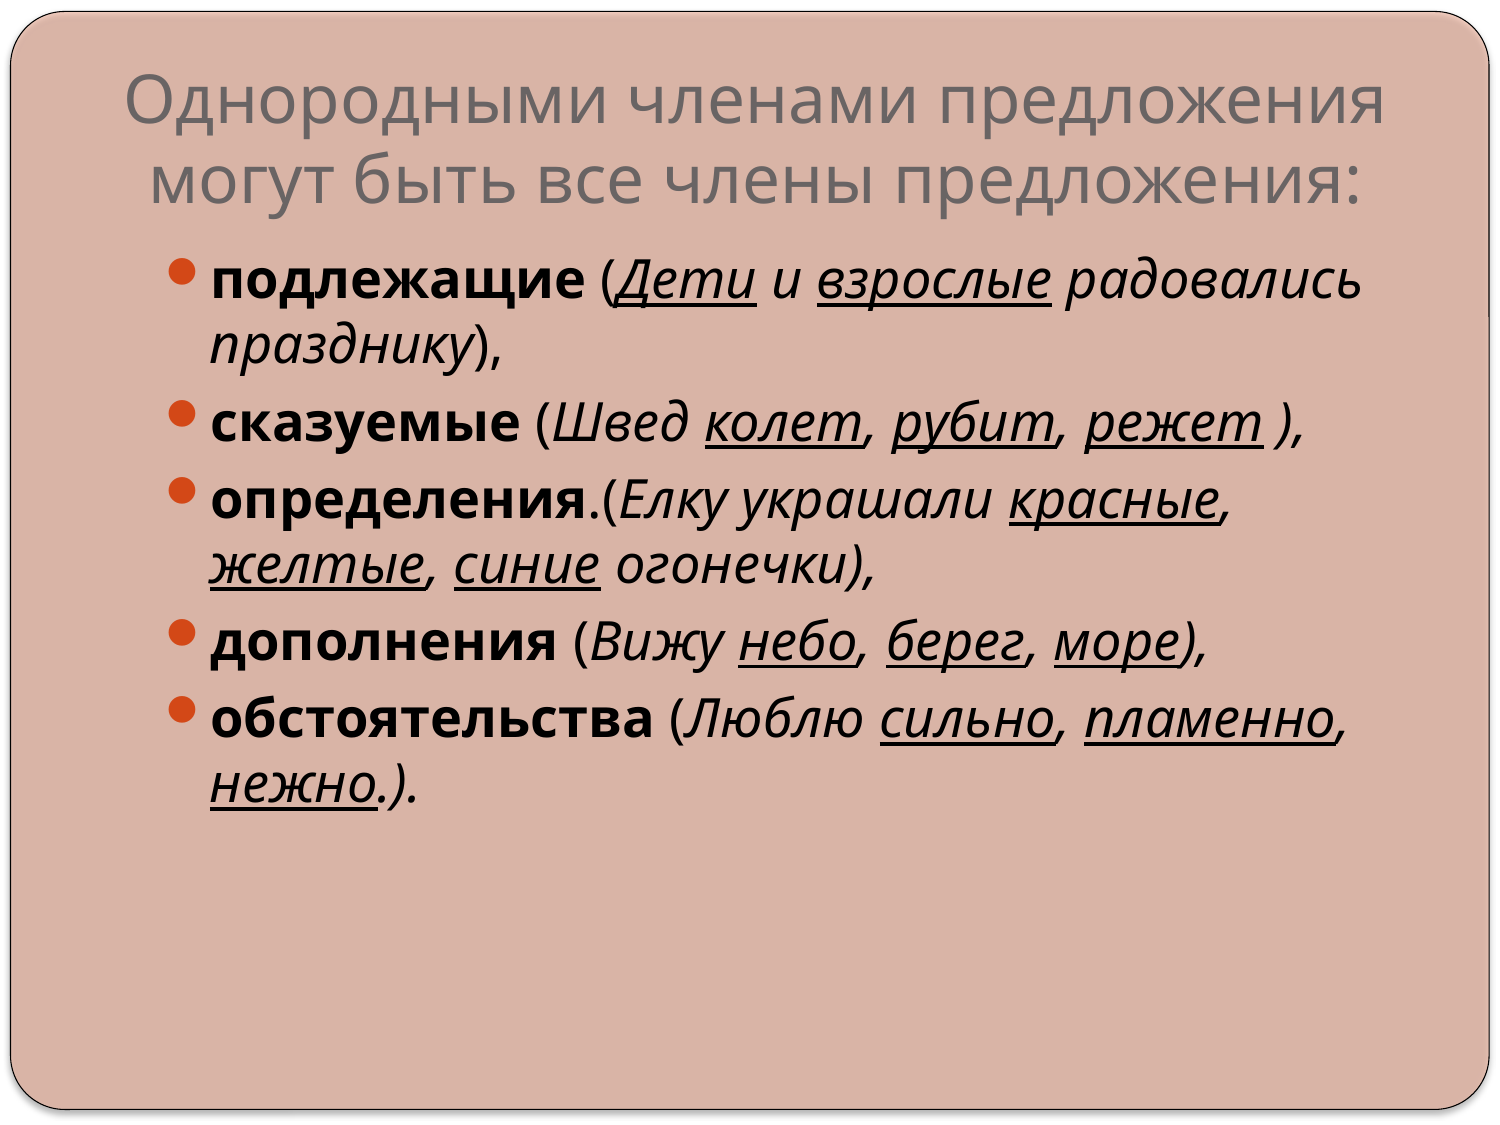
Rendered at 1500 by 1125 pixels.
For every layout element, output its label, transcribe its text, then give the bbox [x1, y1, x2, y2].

list подлежащие (Дети и взрослые радовались празднику), сказуемые (Швед колет, рубит, режет ), определения.(Елку украшали красные, желтые, синие огонечки), дополнения (Вижу небо, берег, море), обстоятельства (Люблю сильно, пламенно, нежно.). [150, 237, 1425, 988]
title Однородными членами предложения могут быть все члены предложения: [64, 45, 1447, 233]
